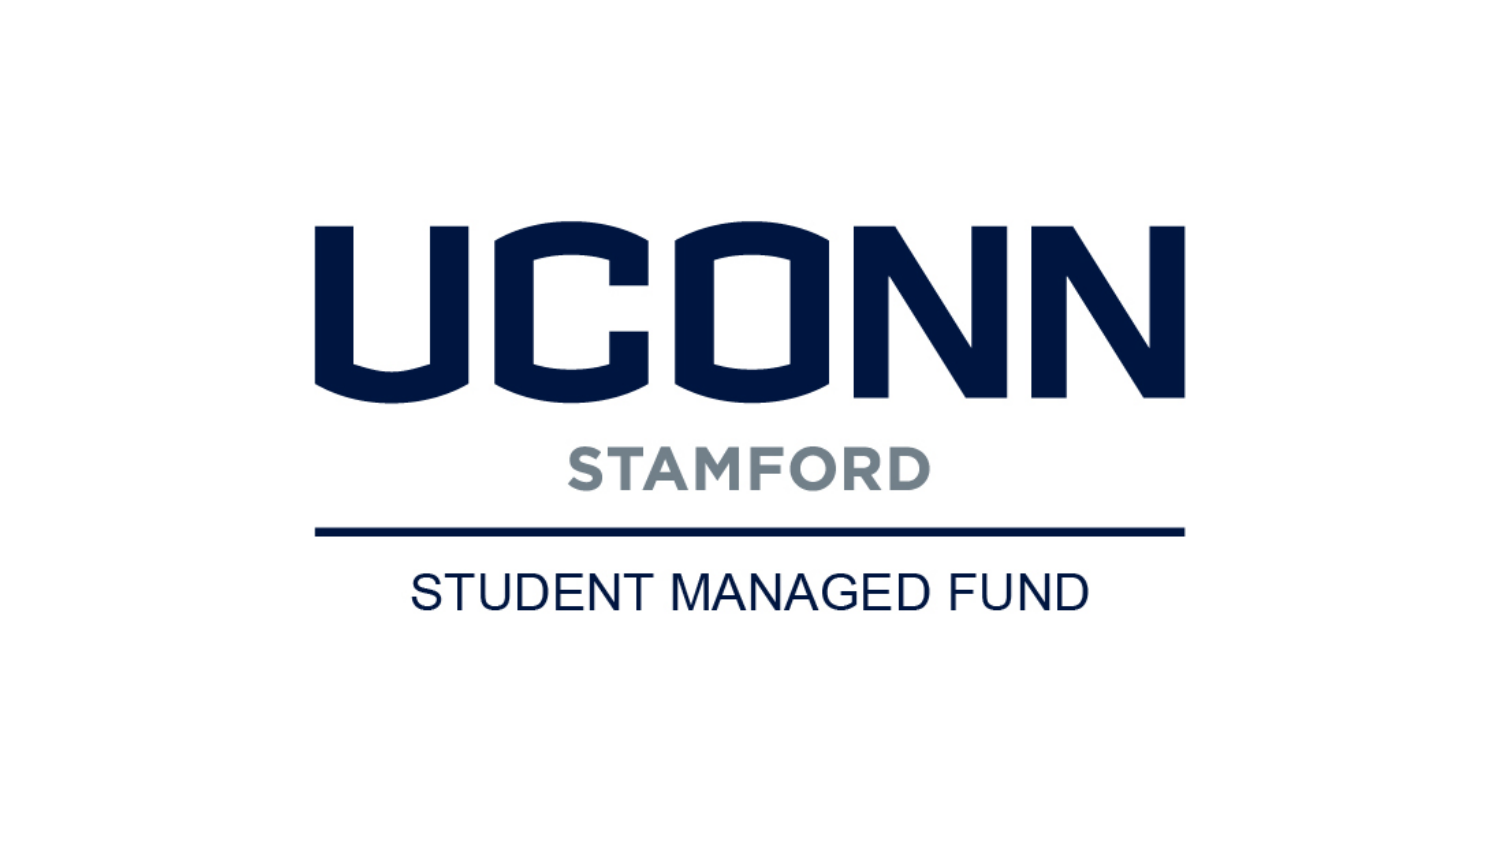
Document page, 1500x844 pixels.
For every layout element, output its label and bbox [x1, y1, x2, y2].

picture [313, 209, 1186, 620]
